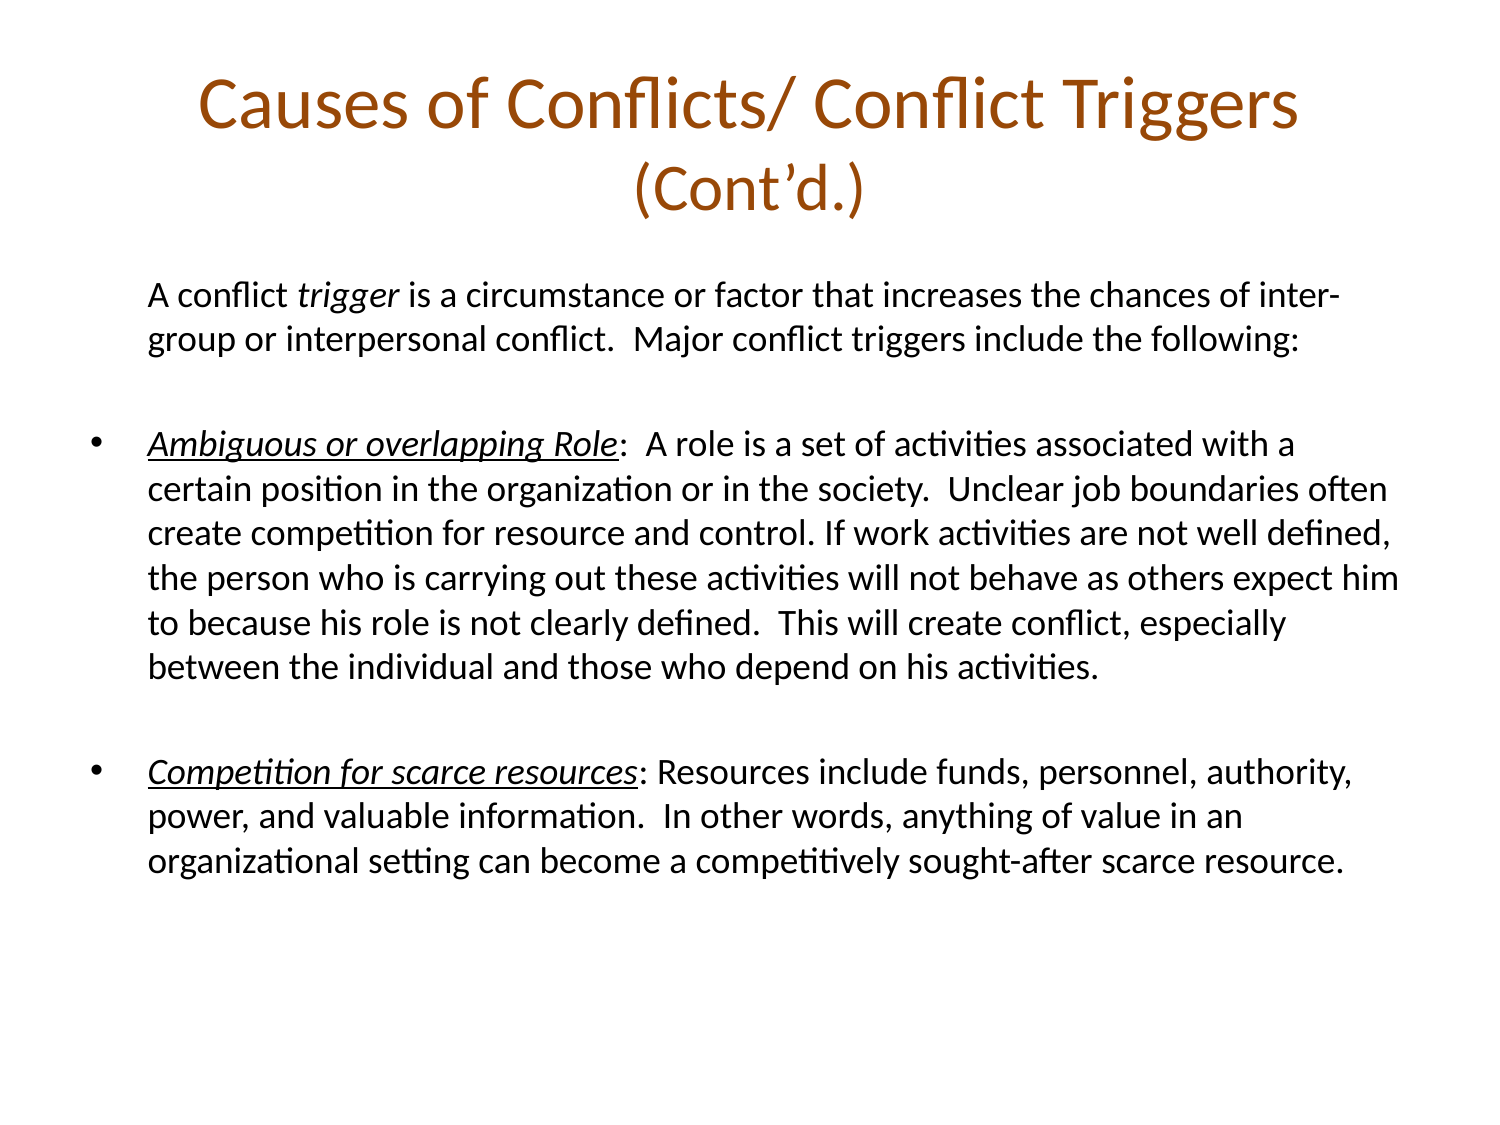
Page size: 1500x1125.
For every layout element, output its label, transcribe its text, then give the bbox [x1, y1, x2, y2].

title Causes of Conflicts/ Conflict Triggers (Cont’d.) [75, 45, 1425, 233]
list A conflict trigger is a circumstance or factor that increases the chances of inter-group or interpersonal conflict. Major conflict triggers include the following: Ambiguous or overlapping Role: A role is a set of activities associated with a certain position in the organization or in the society. Unclear job boundaries often create competition for resource and control. If work activities are not well defined, the person who is carrying out these activities will not behave as others expect him to because his role is not clearly defined. This will create conflict, especially between the individual and those who depend on his activities. Competition for scarce resources: Resources include funds, personnel, authority, power, and valuable information. In other words, anything of value in an organizational setting can become a competitively sought-after scarce resource. [75, 262, 1425, 1005]
